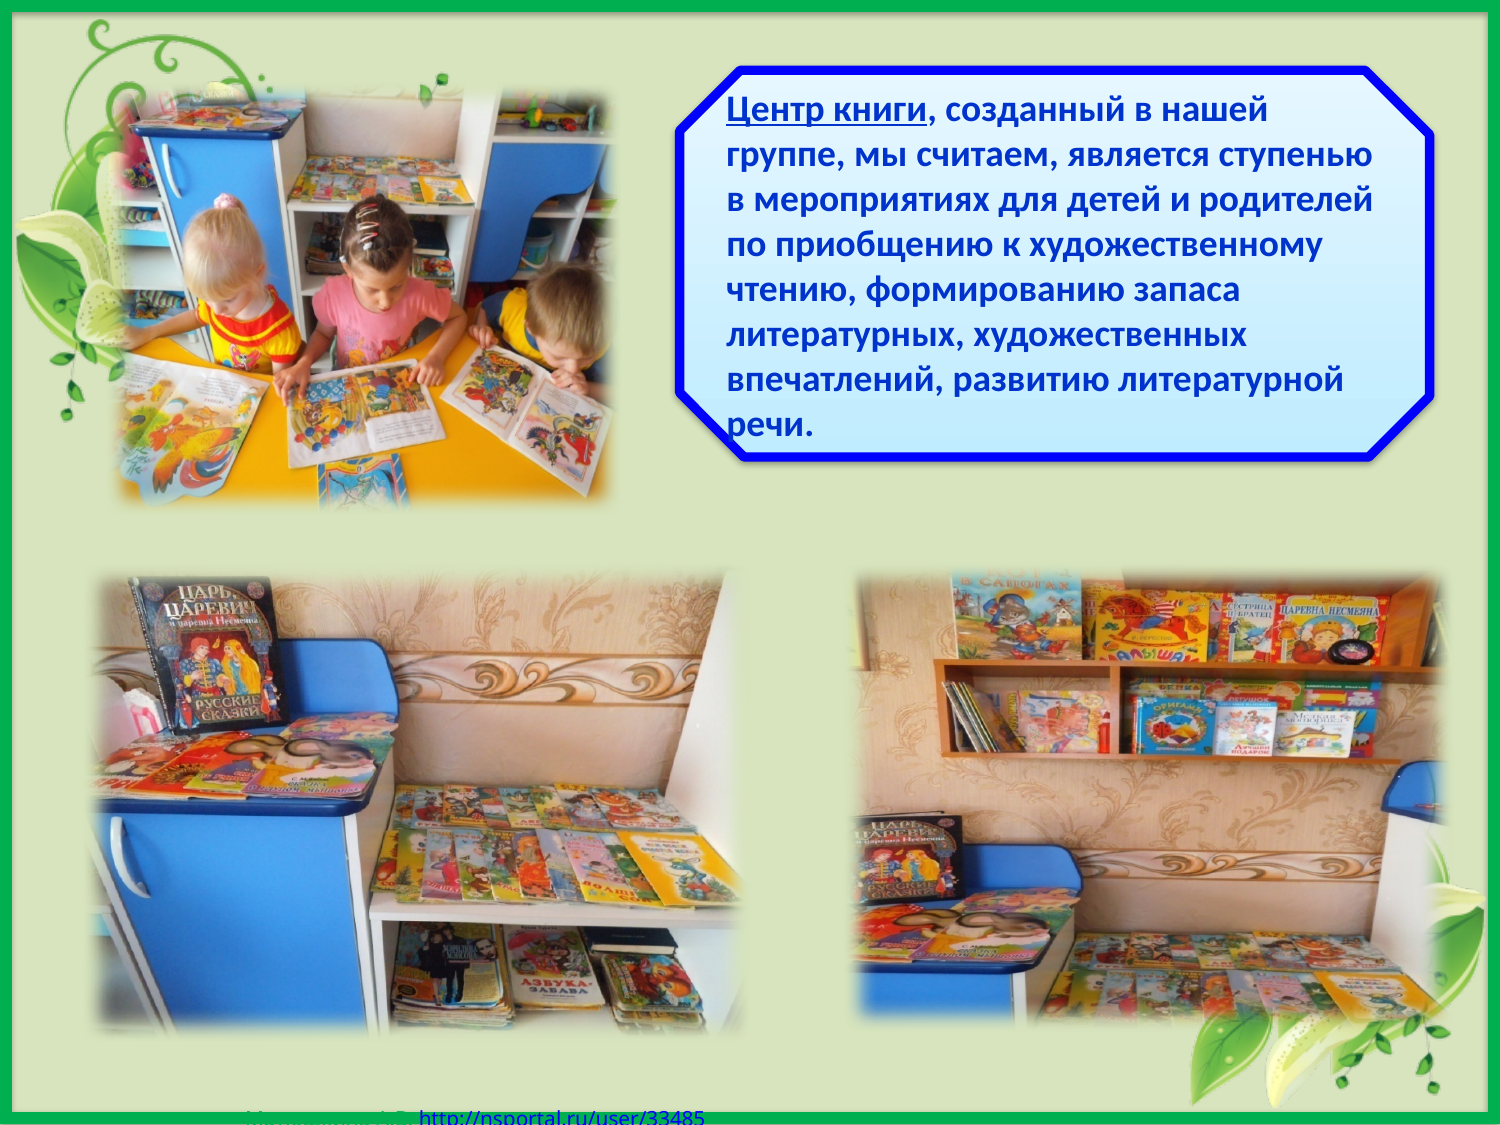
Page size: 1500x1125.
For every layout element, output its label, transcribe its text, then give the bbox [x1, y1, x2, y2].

text_box Центр книги, созданный в нашей группе, мы считаем, является ступенью в мероприятиях для детей и родителей по приобщению к художественному чтению, формированию запаса литературных, художественных впечатлений, развитию литературной речи. [678, 69, 1431, 458]
picture [81, 562, 751, 1044]
picture [843, 562, 1486, 1108]
picture [15, 19, 622, 516]
